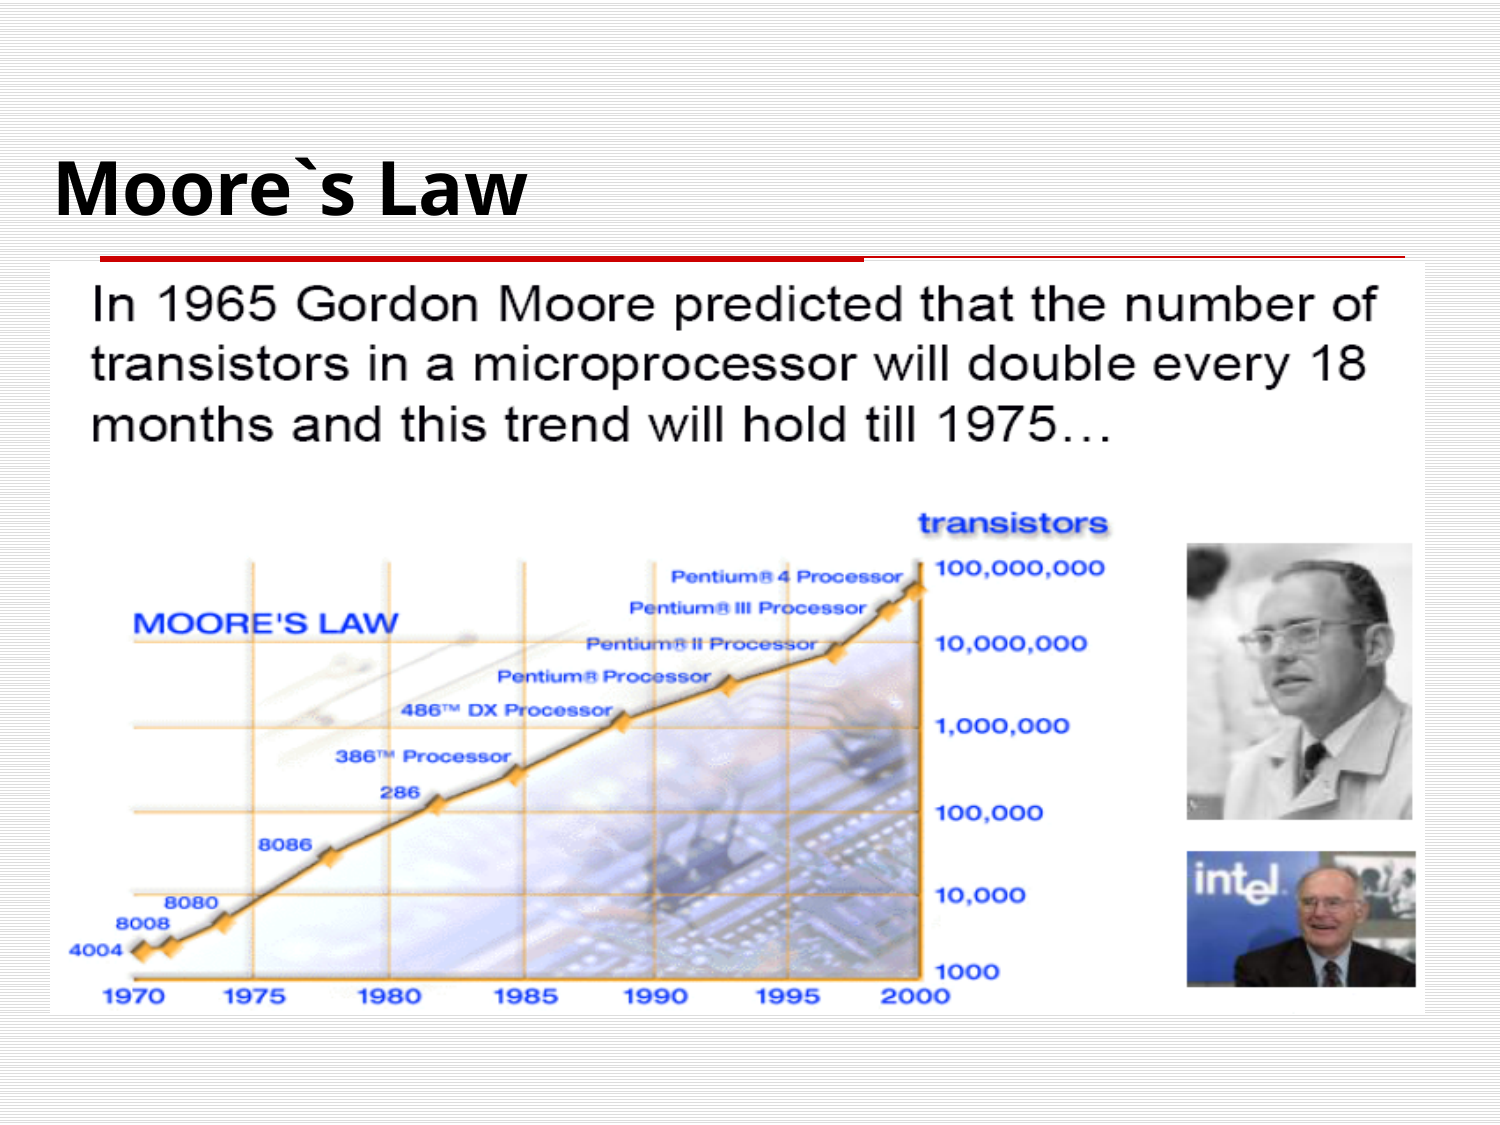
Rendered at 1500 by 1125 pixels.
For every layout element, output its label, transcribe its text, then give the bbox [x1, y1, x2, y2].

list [49, 262, 1426, 1015]
text_box Moore`s Law [37, 12, 1363, 238]
